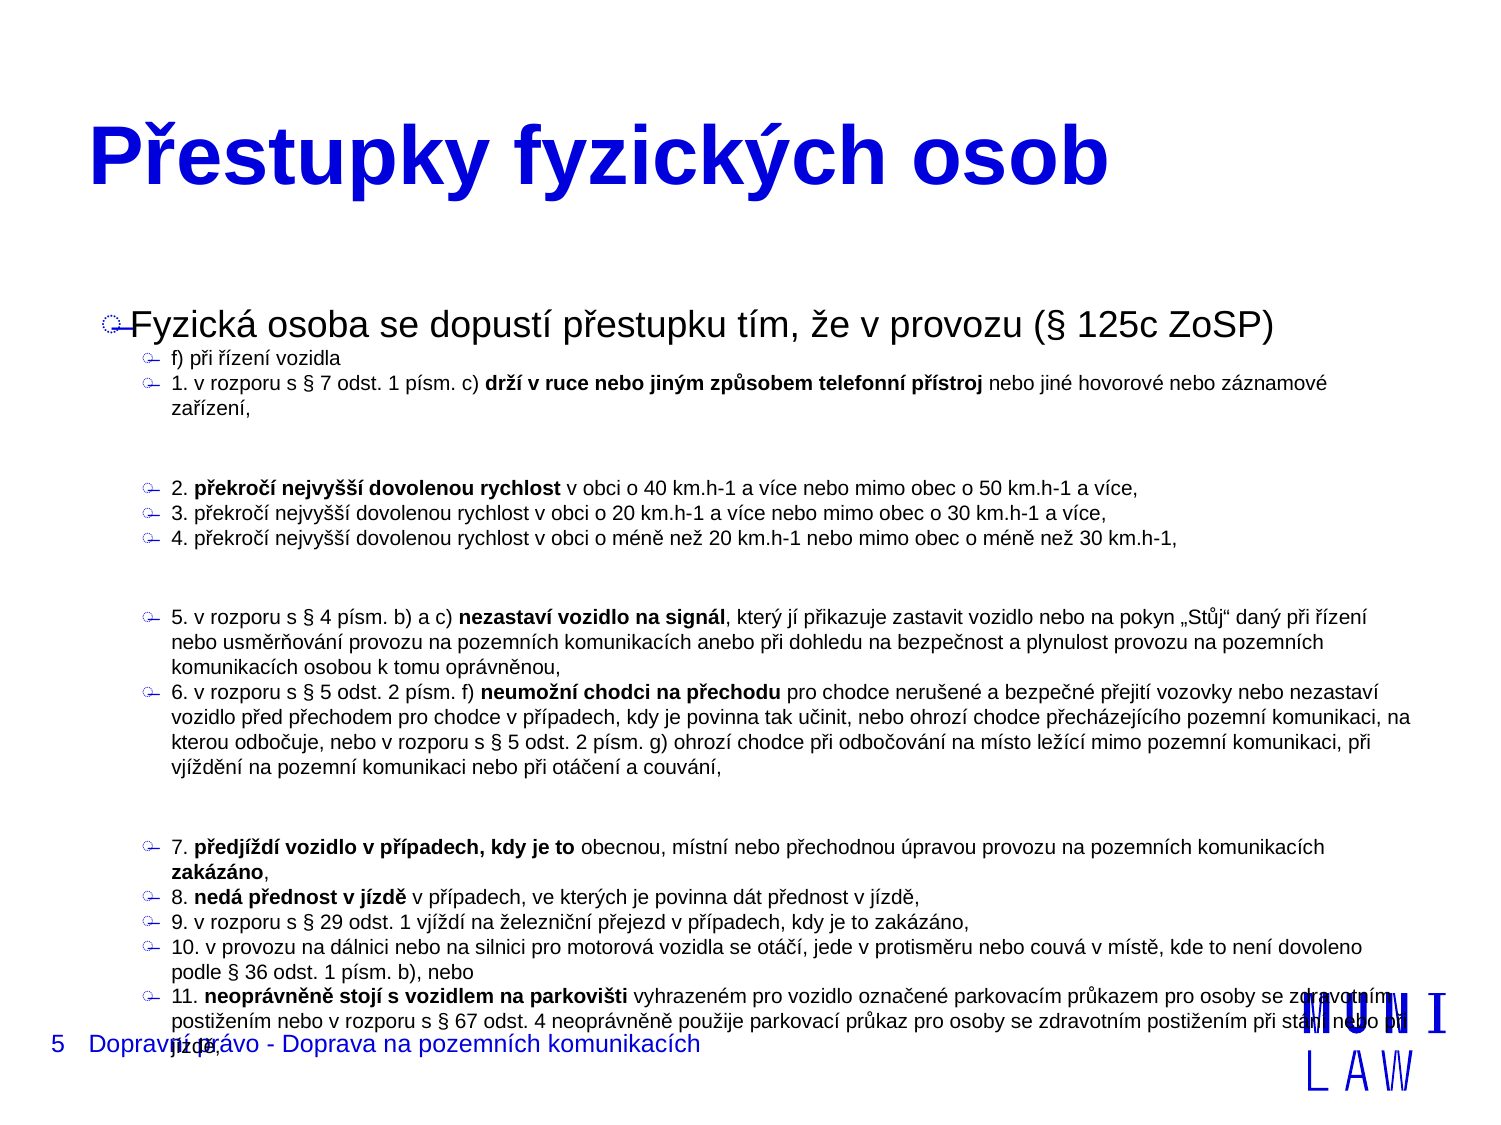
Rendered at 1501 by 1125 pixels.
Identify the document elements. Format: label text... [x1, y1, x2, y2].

slide_number 5 [50, 1021, 82, 1063]
footer Dopravní právo - Doprava na pozemních komunikacích [88, 1021, 1064, 1063]
title Přestupky fyzických osob [88, 118, 1412, 193]
list Fyzická osoba se dopustí přestupku tím, že v provozu (§ 125c ZoSP) f) při řízení vozidla 1. v rozporu s § 7 odst. 1 písm. c) drží v ruce nebo jiným způsobem telefonní přístroj nebo jiné hovorové nebo záznamové zařízení, 2. překročí nejvyšší dovolenou rychlost v obci o 40 km.h-1 a více nebo mimo obec o 50 km.h-1 a více, 3. překročí nejvyšší dovolenou rychlost v obci o 20 km.h-1 a více nebo mimo obec o 30 km.h-1 a více, 4. překročí nejvyšší dovolenou rychlost v obci o méně než 20 km.h-1 nebo mimo obec o méně než 30 km.h-1, 5. v rozporu s § 4 písm. b) a c) nezastaví vozidlo na signál, který jí přikazuje zastavit vozidlo nebo na pokyn „Stůj“ daný při řízení nebo usměrňování provozu na pozemních komunikacích anebo při dohledu na bezpečnost a plynulost provozu na pozemních komunikacích osobou k tomu oprávněnou, 6. v rozporu s § 5 odst. 2 písm. f) neumožní chodci na přechodu pro chodce nerušené a bezpečné přejití vozovky nebo nezastaví vozidlo před přechodem pro chodce v případech, kdy je povinna tak učinit, nebo ohrozí chodce přecházejícího pozemní komunikaci, na kterou odbočuje, nebo v rozporu s § 5 odst. 2 písm. g) ohrozí chodce při odbočování na místo ležící mimo pozemní komunikaci, při vjíždění na pozemní komunikaci nebo při otáčení a couvání, 7. předjíždí vozidlo v případech, kdy je to obecnou, místní nebo přechodnou úpravou provozu na pozemních komunikacích zakázáno, 8. nedá přednost v jízdě v případech, ve kterých je povinna dát přednost v jízdě, 9. v rozporu s § 29 odst. 1 vjíždí na železniční přejezd v případech, kdy je to zakázáno, 10. v provozu na dálnici nebo na silnici pro motorová vozidla se otáčí, jede v protisměru nebo couvá v místě, kde to není dovoleno podle § 36 odst. 1 písm. b), nebo 11. neoprávněně stojí s vozidlem na parkovišti vyhrazeném pro vozidlo označené parkovacím průkazem pro osoby se zdravotním postižením nebo v rozporu s § 67 odst. 4 neoprávněně použije parkovací průkaz pro osoby se zdravotním postižením při stání nebo při jízdě, [88, 277, 1412, 957]
